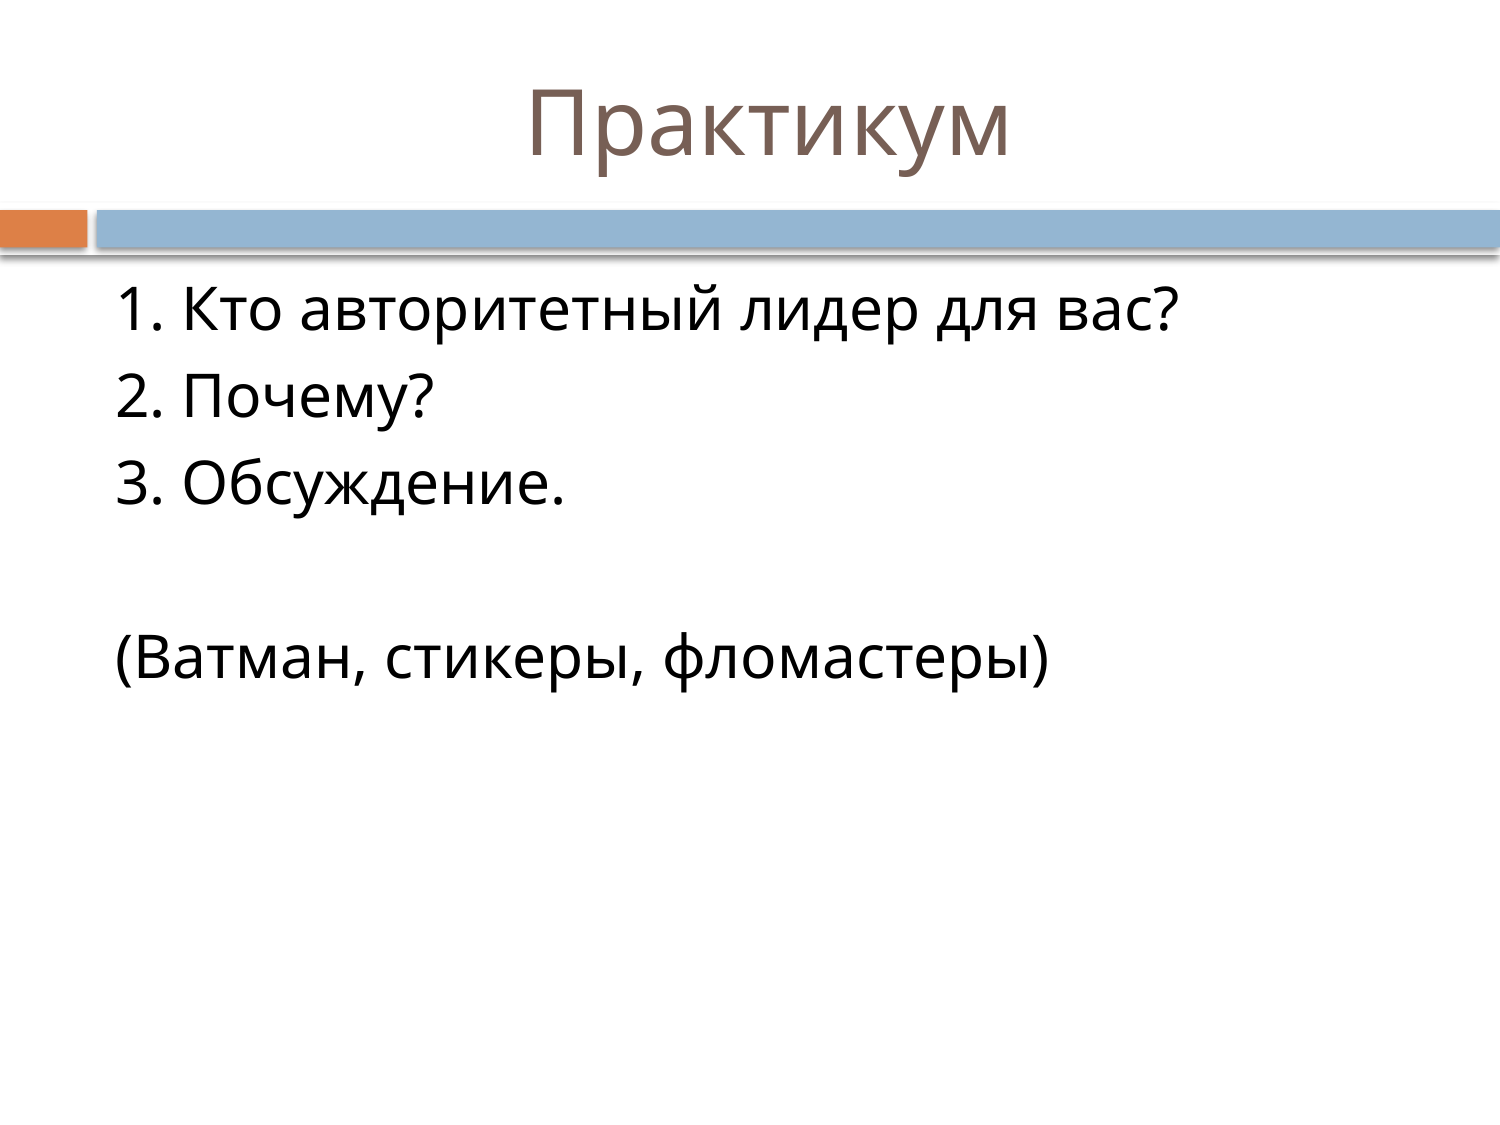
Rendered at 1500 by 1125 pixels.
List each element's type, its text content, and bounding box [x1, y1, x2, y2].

text_box [103, 278, 1441, 1012]
list 1. Кто авторитетный лидер для вас? 2. Почему? 3. Обсуждение. (Ватман, стикеры, фломастеры) [100, 262, 1438, 1000]
title Практикум [100, 37, 1438, 200]
